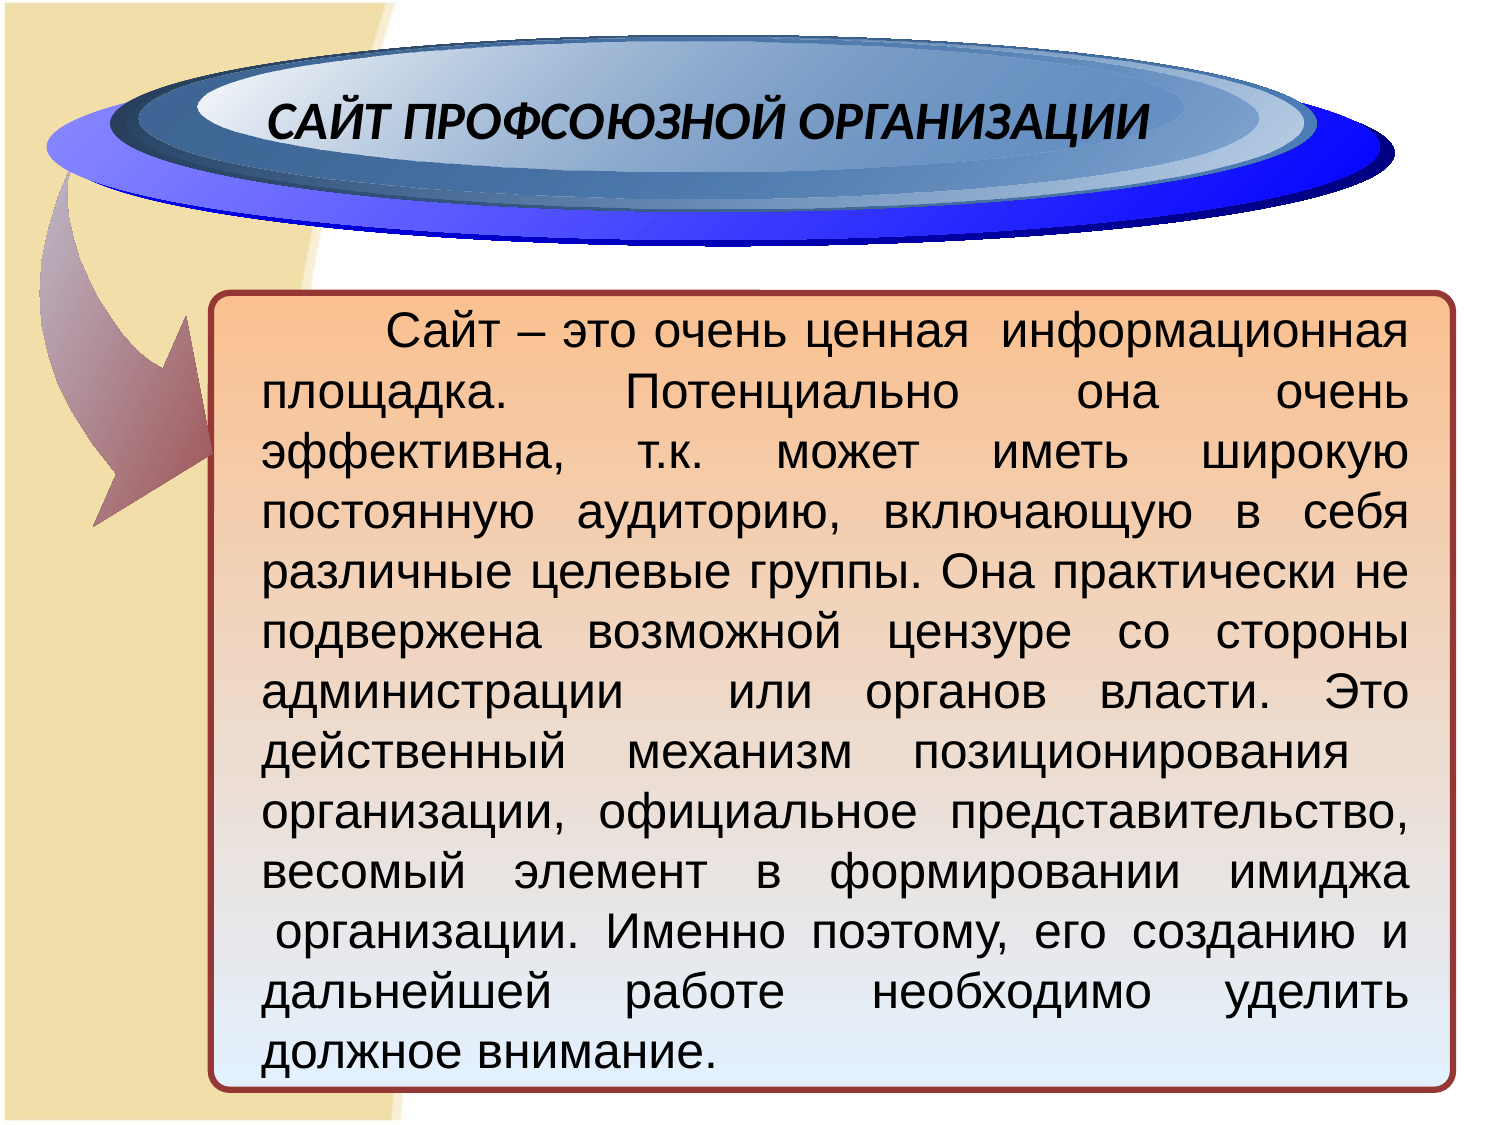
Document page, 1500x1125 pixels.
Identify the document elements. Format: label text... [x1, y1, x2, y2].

text_box [39, 251, 213, 527]
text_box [46, 34, 1395, 247]
text_box [210, 292, 1454, 1090]
picture [0, 0, 1500, 1125]
list Сайт – это очень ценная информационная площадка. Потенциально она очень эффективна, т.к. может иметь широкую постоянную аудиторию, включающую в себя различные целевые группы. Она практически не подвержена возможной цензуре со стороны администрации или органов власти. Это действенный механизм позиционирования организации, официальное представительство, весомый элемент в формировании имиджа организации. Именно поэтому, его созданию и дальнейшей работе необходимо уделить должное внимание. [245, 280, 1426, 1020]
